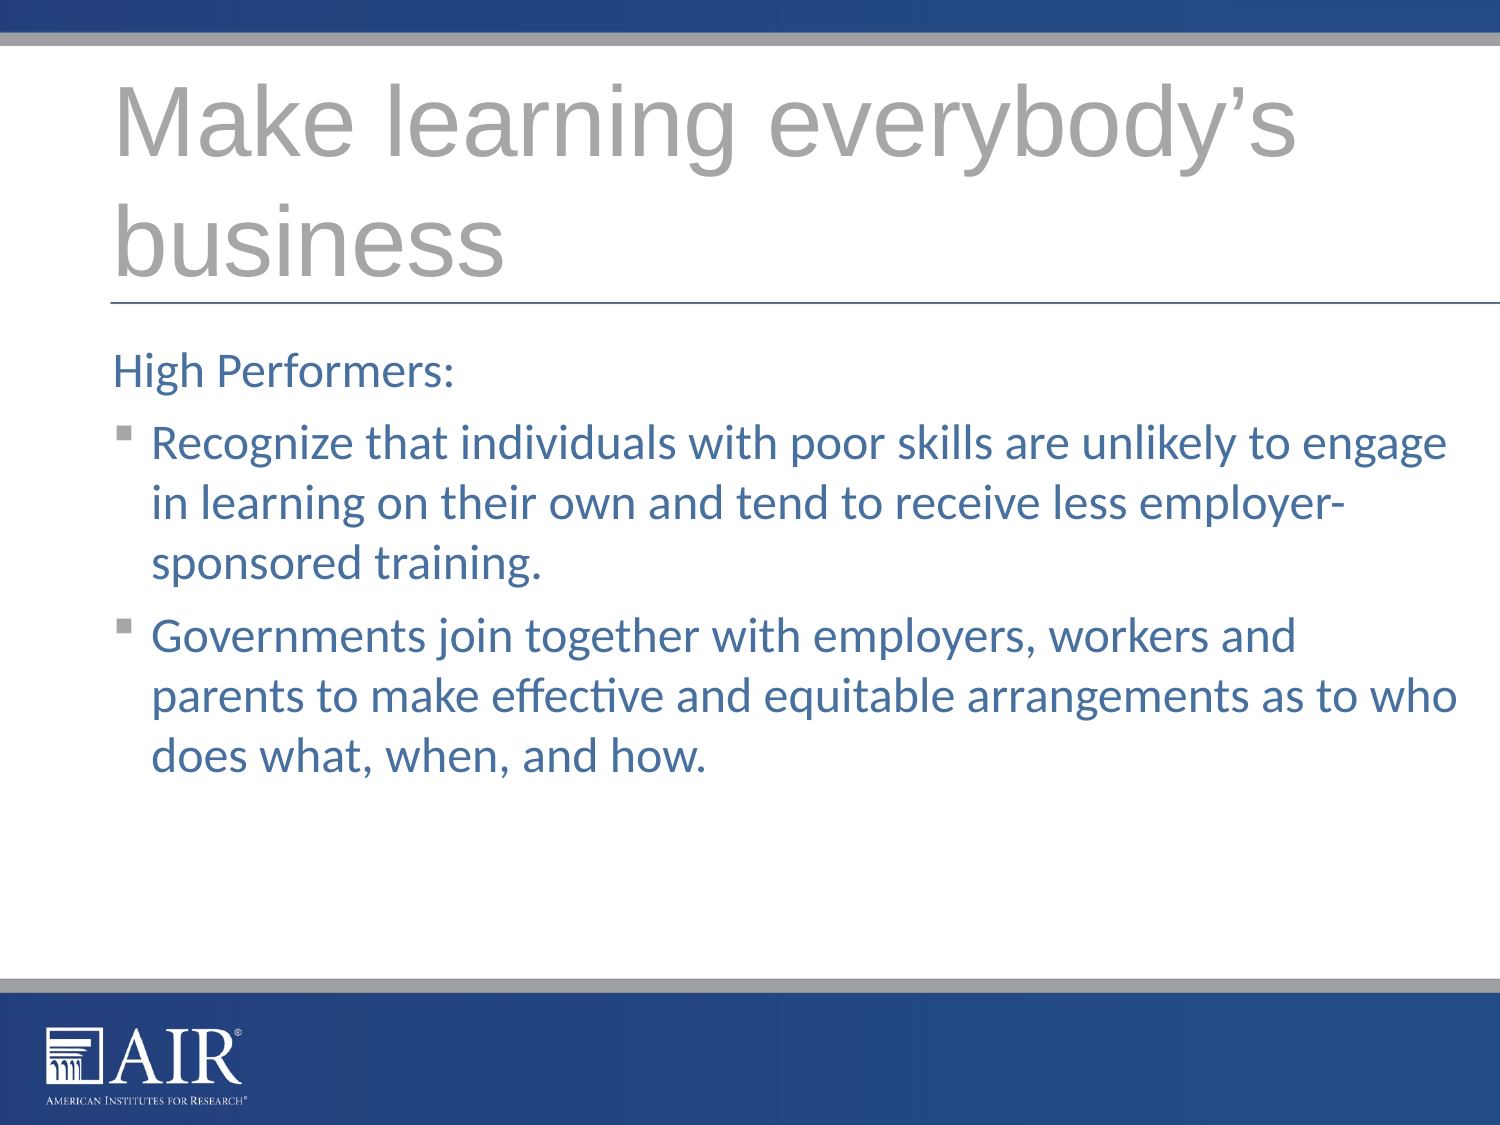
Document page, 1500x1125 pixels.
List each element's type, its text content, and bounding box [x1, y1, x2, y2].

title Make learning everybody’s business [112, 51, 1463, 297]
picture [0, 0, 1500, 1125]
list High Performers: Recognize that individuals with poor skills are unlikely to engage in learning on their own and tend to receive less employer-sponsored training. Governments join together with employers, workers and parents to make effective and equitable arrangements as to who does what, when, and how. [112, 336, 1463, 960]
